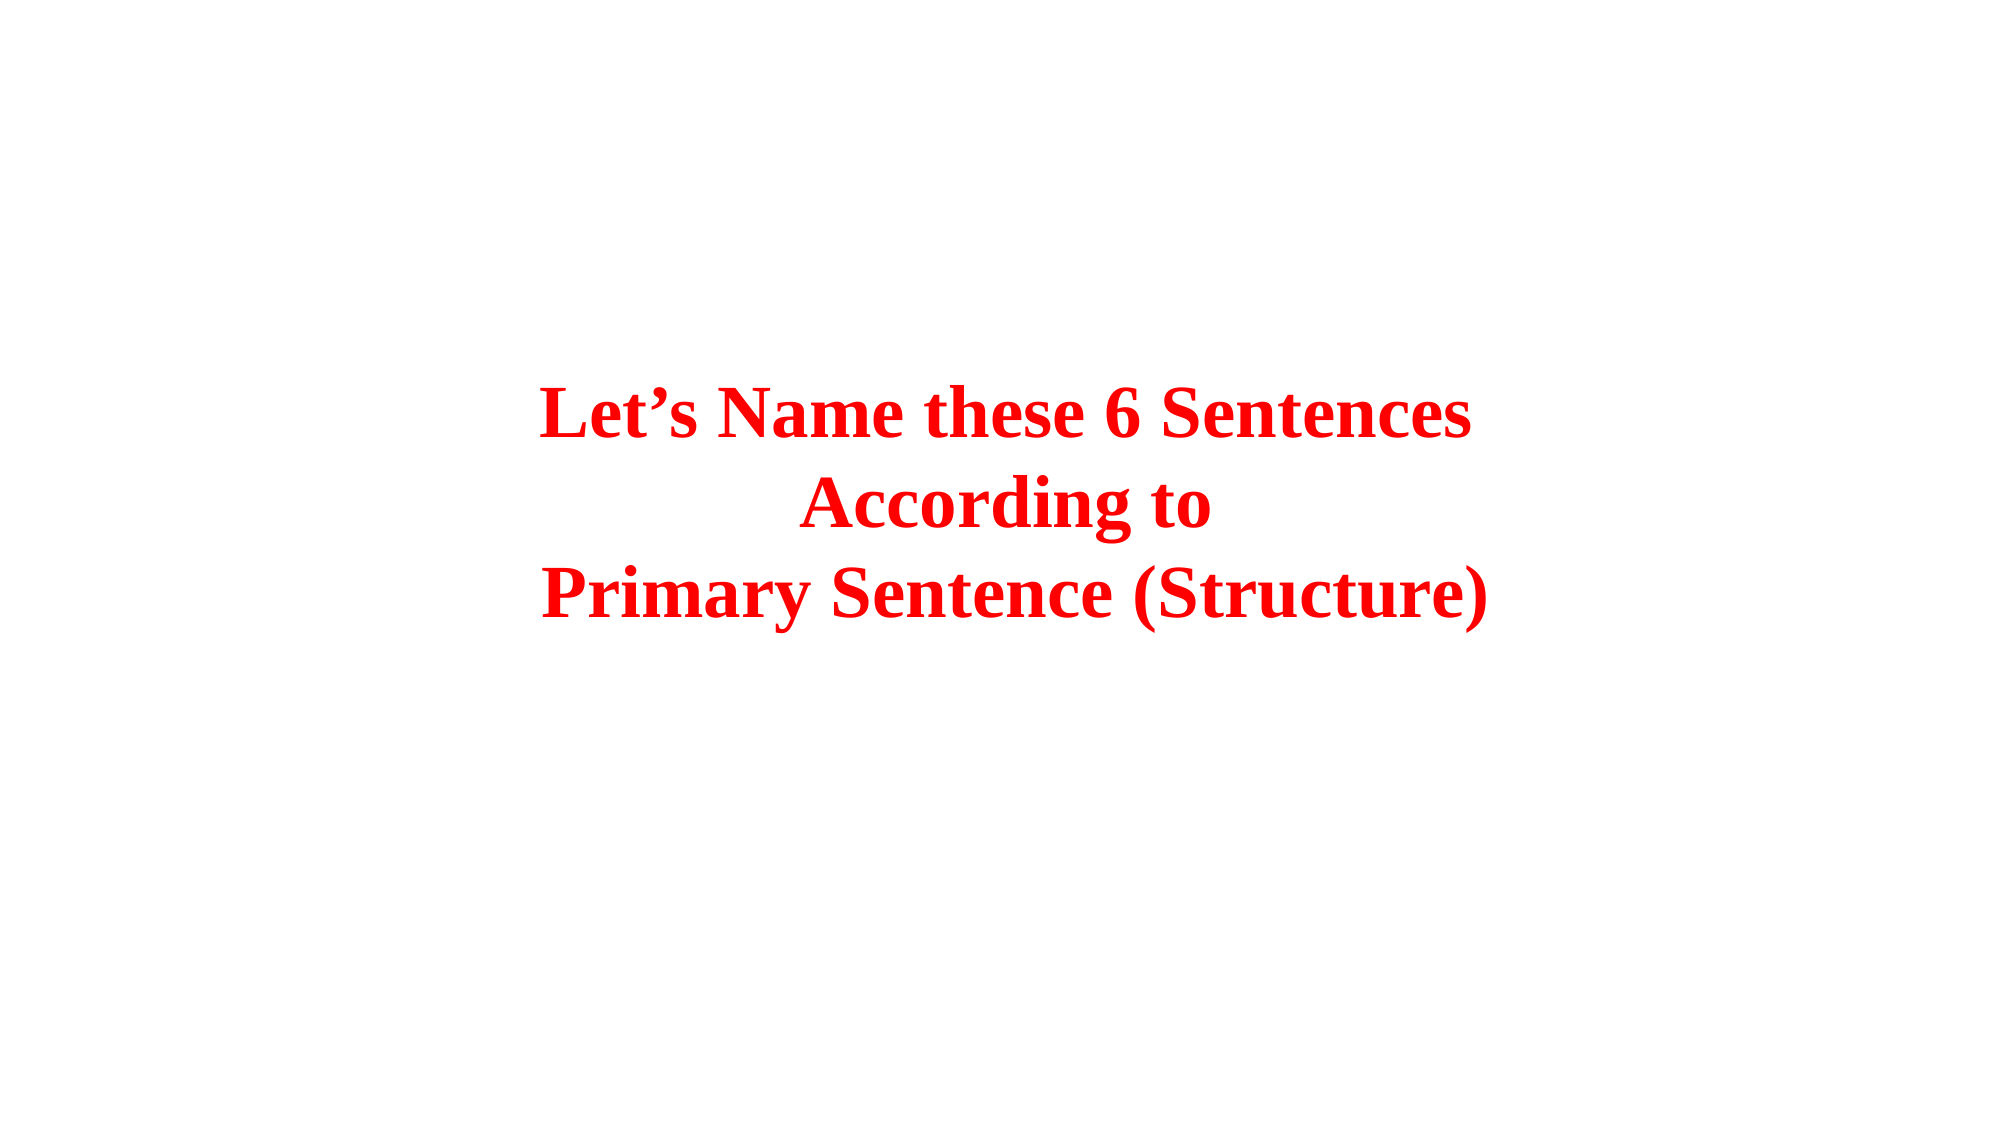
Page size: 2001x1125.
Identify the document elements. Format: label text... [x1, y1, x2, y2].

text_box Let’s Name these 6 Sentences According to Primary Sentence (Structure) [522, 355, 1509, 641]
